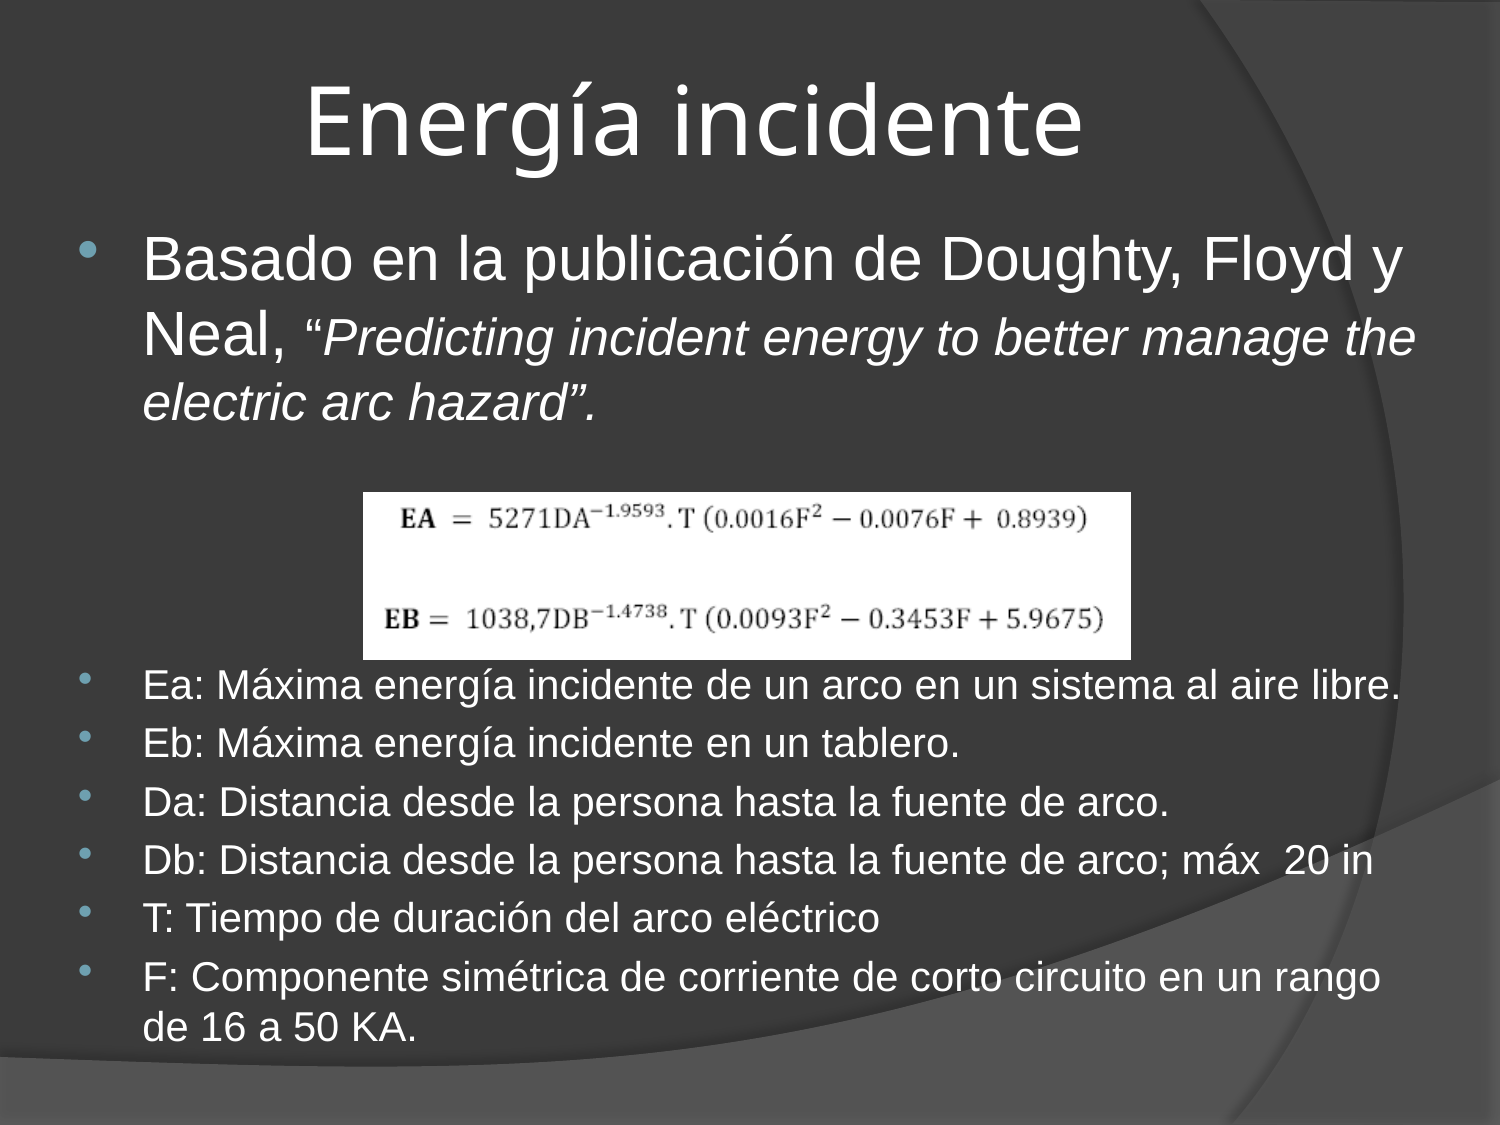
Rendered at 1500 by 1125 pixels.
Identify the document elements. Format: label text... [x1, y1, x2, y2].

title Energía incidente [81, 23, 1308, 210]
list Basado en la publicación de Doughty, Floyd y Neal, “Predicting incident energy to better manage the electric arc hazard”. Ea: Máxima energía incidente de un arco en un sistema al aire libre. Eb: Máxima energía incidente en un tablero. Da: Distancia desde la persona hasta la fuente de arco. Db: Distancia desde la persona hasta la fuente de arco; máx 20 in T: Tiempo de duración del arco eléctrico F: Componente simétrica de corriente de corto circuito en un rango de 16 a 50 KA. [58, 210, 1449, 954]
picture [363, 491, 1131, 660]
